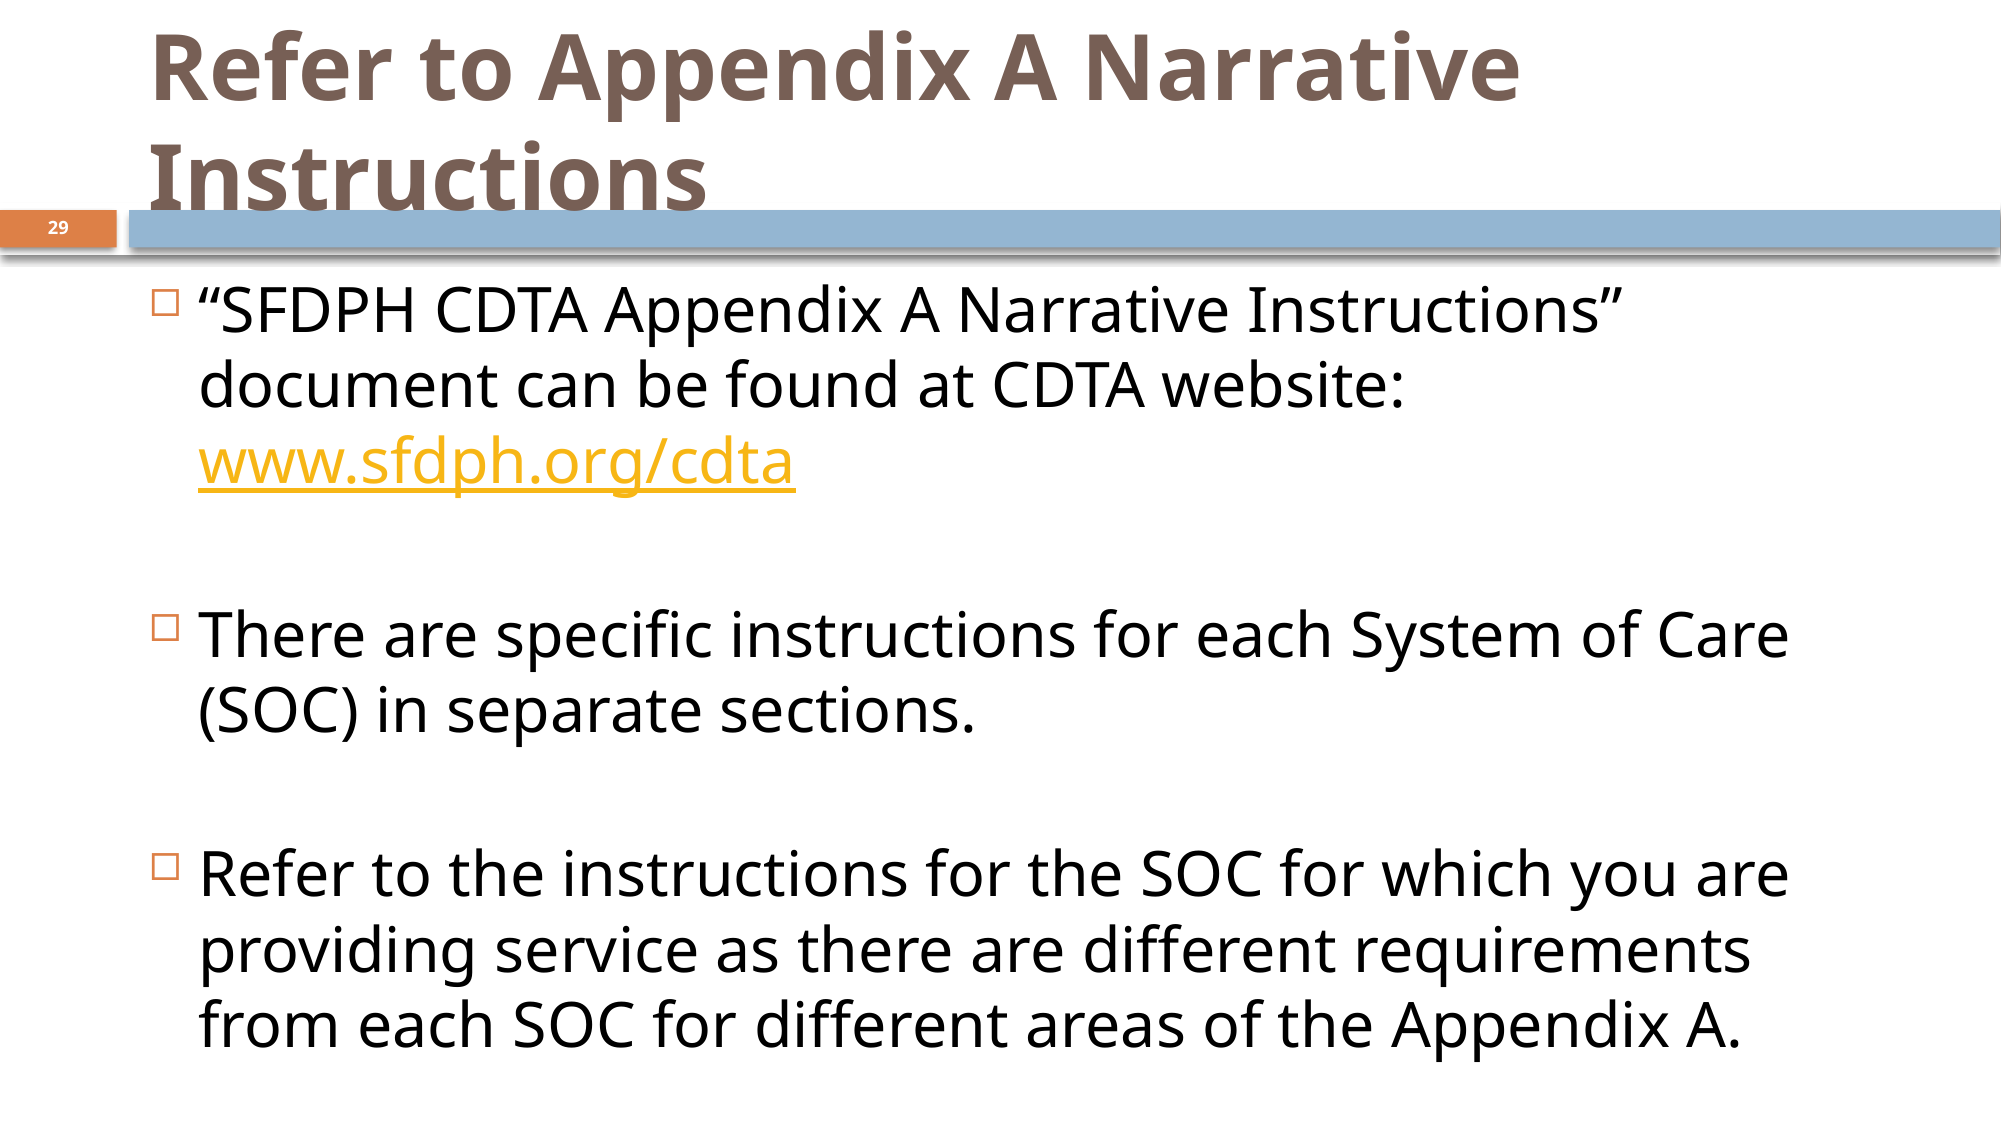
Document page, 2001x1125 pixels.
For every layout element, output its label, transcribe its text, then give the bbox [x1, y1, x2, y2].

list “SFDPH CDTA Appendix A Narrative Instructions” document can be found at CDTA website: www.sfdph.org/cdta There are specific instructions for each System of Care (SOC) in separate sections. Refer to the instructions for the SOC for which you are providing service as there are different requirements from each SOC for different areas of the Appendix A. [133, 262, 1866, 1078]
title Refer to Appendix A Narrative Instructions [133, 37, 1918, 200]
slide_number 29 [0, 208, 117, 249]
